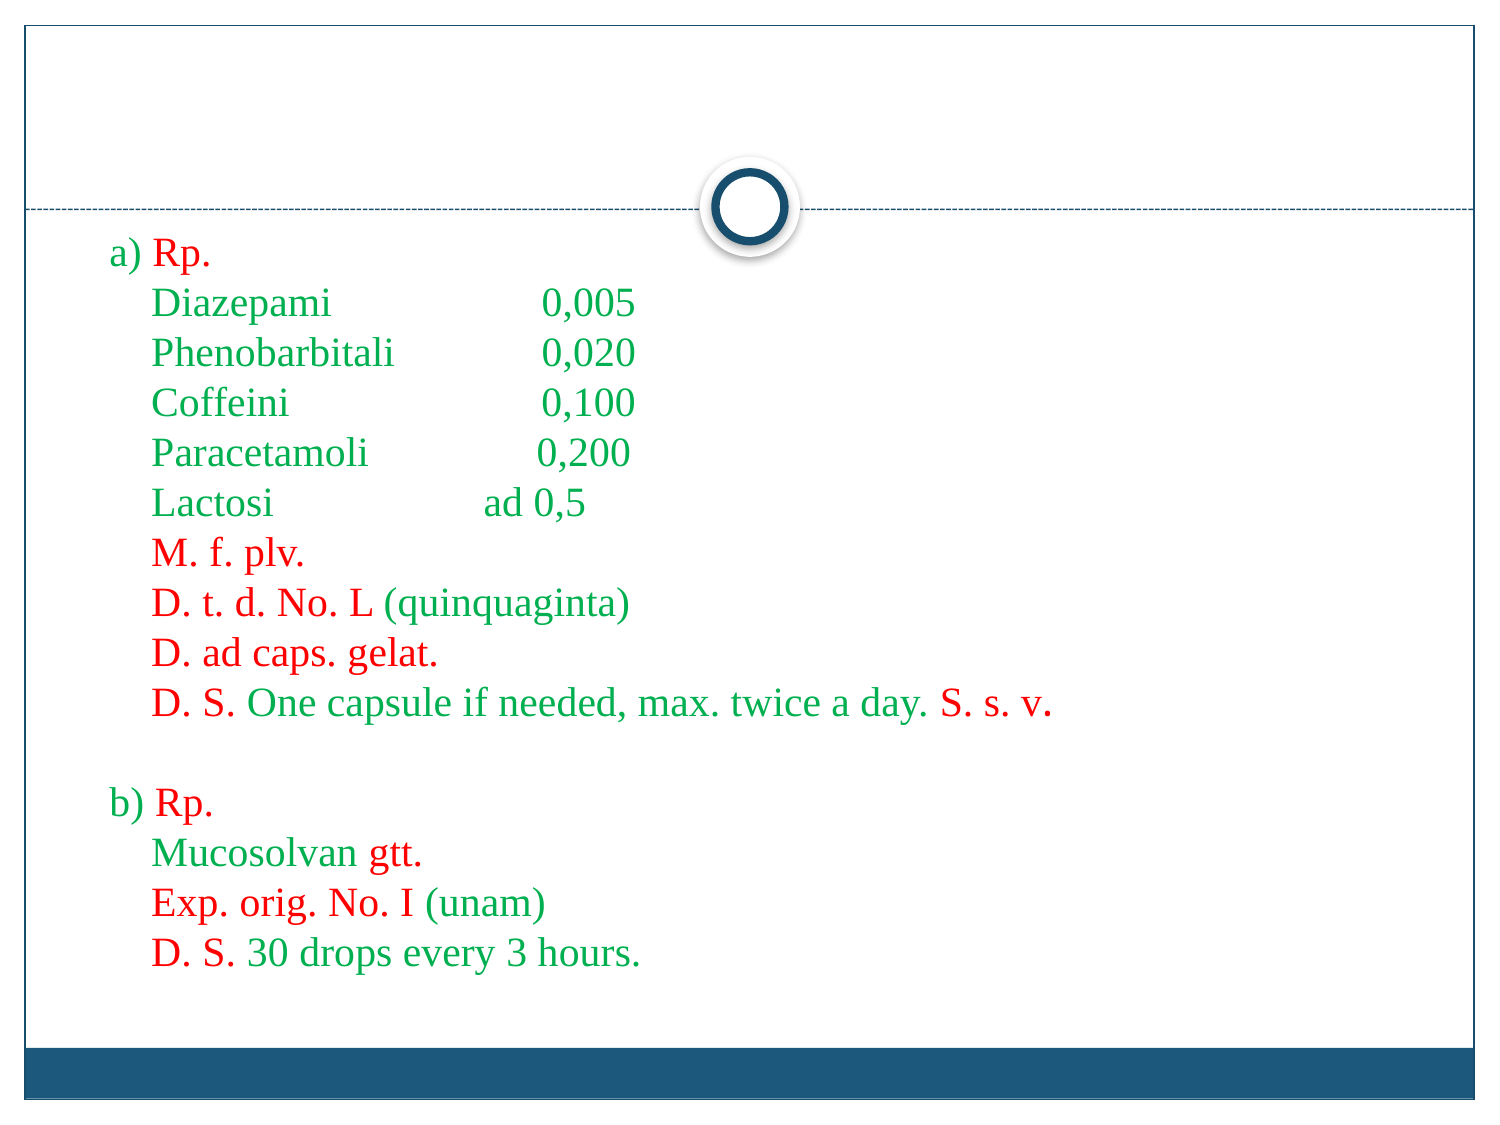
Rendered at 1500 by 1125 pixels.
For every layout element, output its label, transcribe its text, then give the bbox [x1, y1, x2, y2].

text_box a) Rp. Diazepami 0,005 Phenobarbitali 0,020 Coffeini 0,100 Paracetamoli 0,200 Lactosi ad 0,5 M. f. plv. D. t. d. No. L (quinquaginta) D. ad caps. gelat. D. S. One capsule if needed, max. twice a day. S. s. v. b) Rp. Mucosolvan gtt. Exp. orig. No. I (unam) D. S. 30 drops every 3 hours. [94, 217, 1390, 1035]
